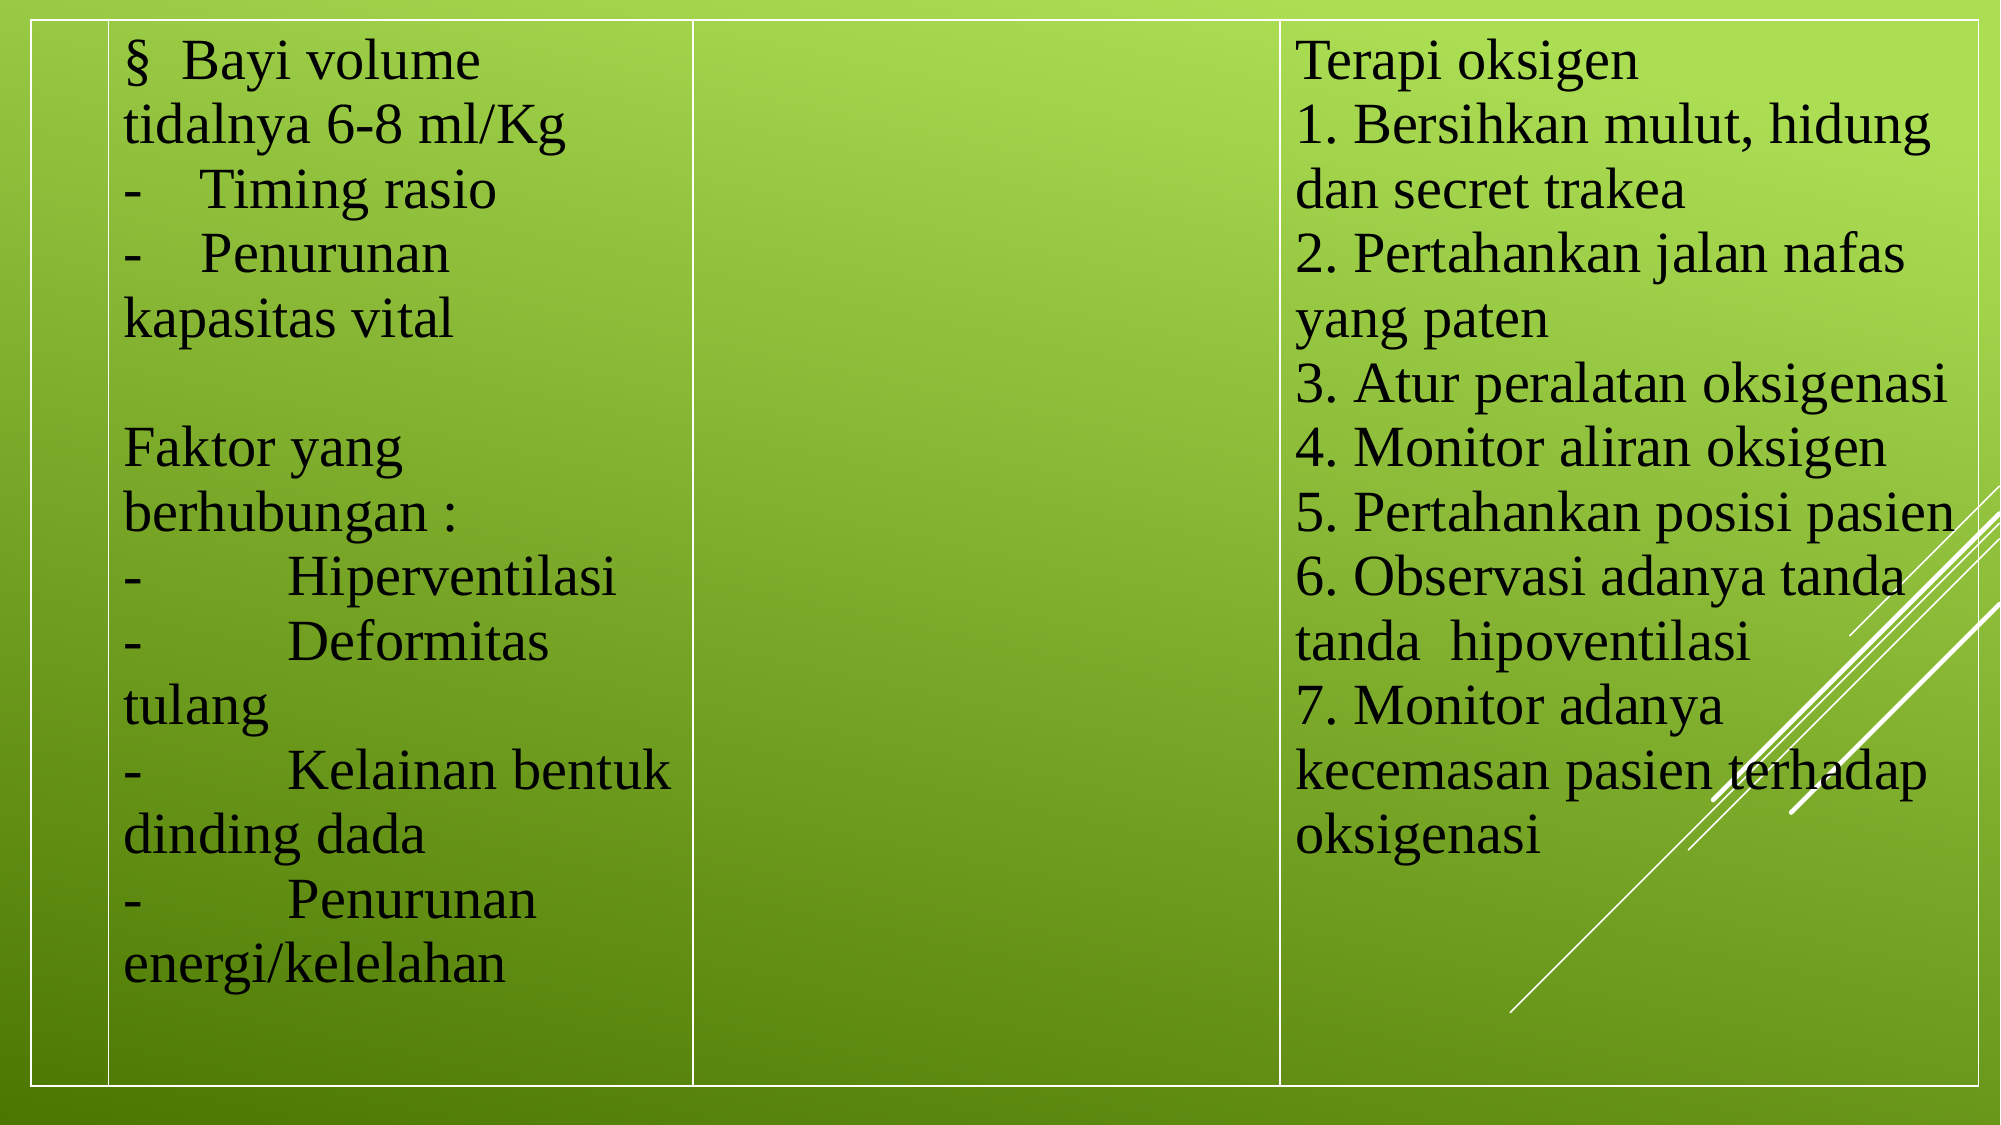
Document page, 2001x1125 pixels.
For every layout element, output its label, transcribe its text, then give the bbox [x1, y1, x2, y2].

table_header § Bayi volume tidalnya 6-8 ml/Kg - Timing rasio - Penurunan kapasitas vital Faktor yang berhubungan : - Hiperventilasi - Deformitas tulang - Kelainan bentuk dinding dada - Penurunan energi/kelelahan [109, 21, 692, 1085]
table_header [694, 21, 1279, 1085]
table_header Terapi oksigen 1. Bersihkan mulut, hidung dan secret trakea 2. Pertahankan jalan nafas yang paten 3. Atur peralatan oksigenasi 4. Monitor aliran oksigen 5. Pertahankan posisi pasien 6. Observasi adanya tanda tanda hipoventilasi 7. Monitor adanya kecemasan pasien terhadap oksigenasi [1281, 21, 1978, 1085]
table_header [32, 21, 108, 1085]
